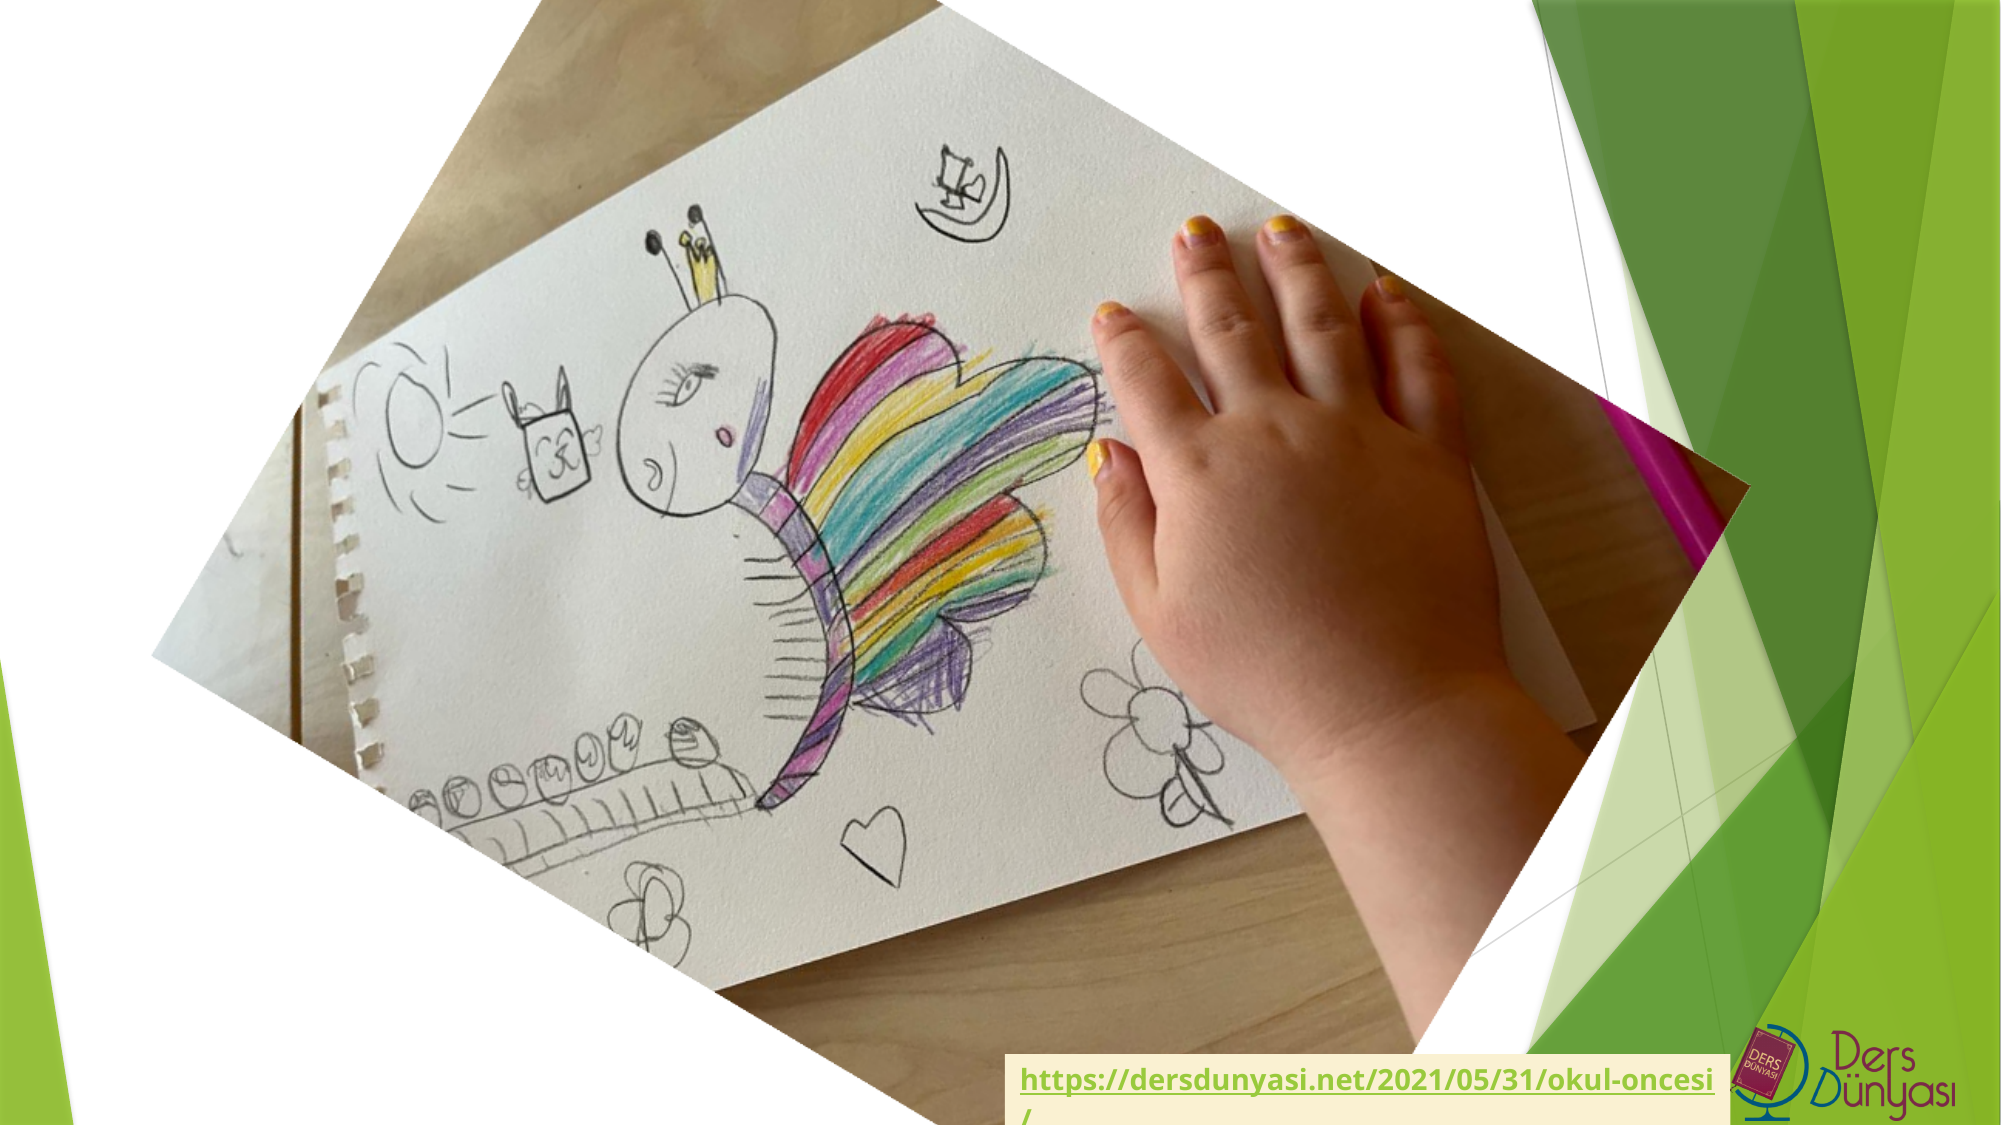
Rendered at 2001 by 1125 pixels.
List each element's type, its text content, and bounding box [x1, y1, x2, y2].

picture [153, 0, 1749, 1125]
picture [1769, 1024, 1955, 1121]
text_box https://dersdunyasi.net/2021/05/31/okul-oncesi/ [1437, 1054, 1726, 1125]
picture [1729, 1024, 1804, 1121]
